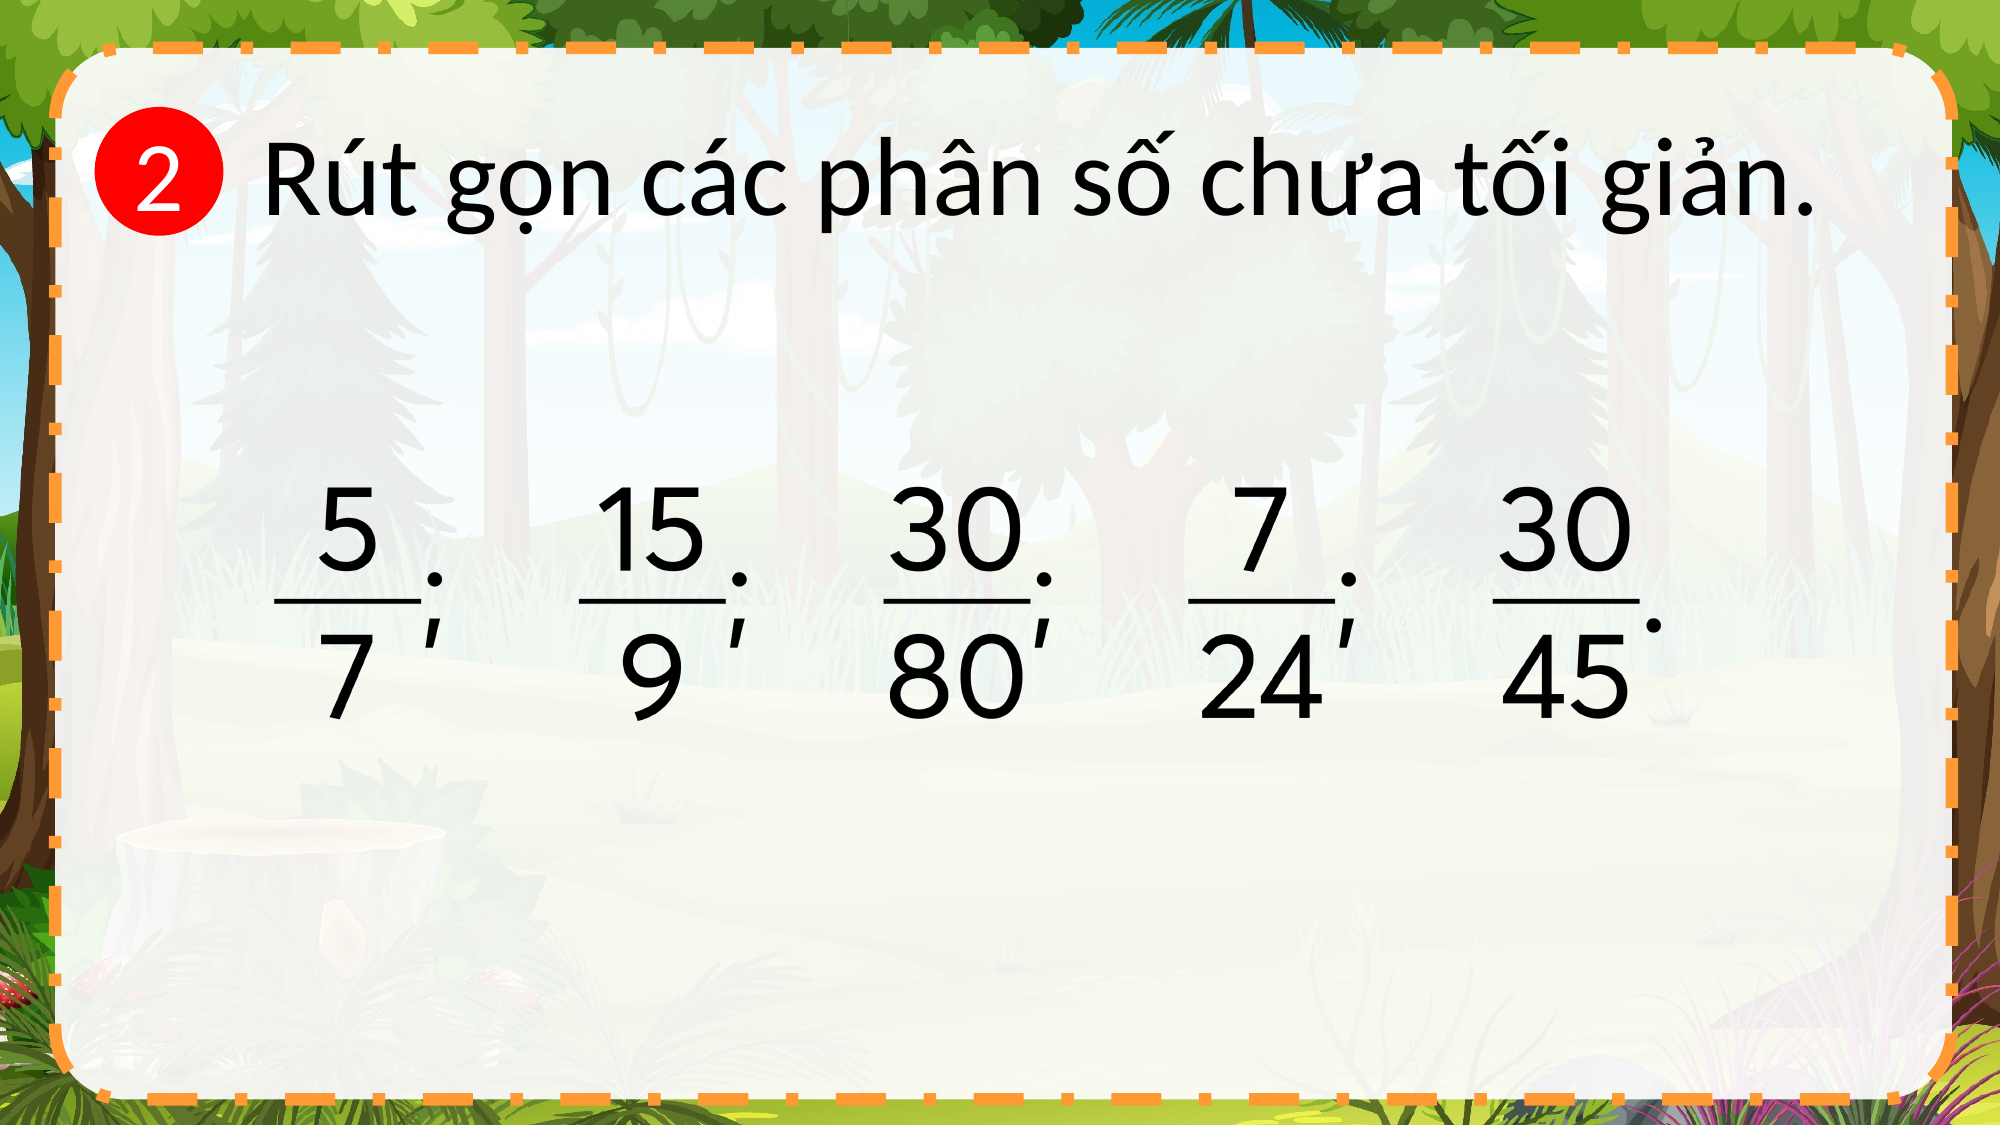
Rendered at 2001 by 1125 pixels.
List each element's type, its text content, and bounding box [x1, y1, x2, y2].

text_box Rút gọn các phân số chưa tối giản. [247, 95, 2000, 246]
picture [274, 467, 1668, 750]
picture [1269, 0, 2000, 95]
text_box [54, 46, 1953, 1101]
picture [1077, 0, 1304, 47]
picture [1067, 39, 1079, 47]
picture [0, 0, 2000, 1125]
text_box 2 [94, 106, 224, 236]
